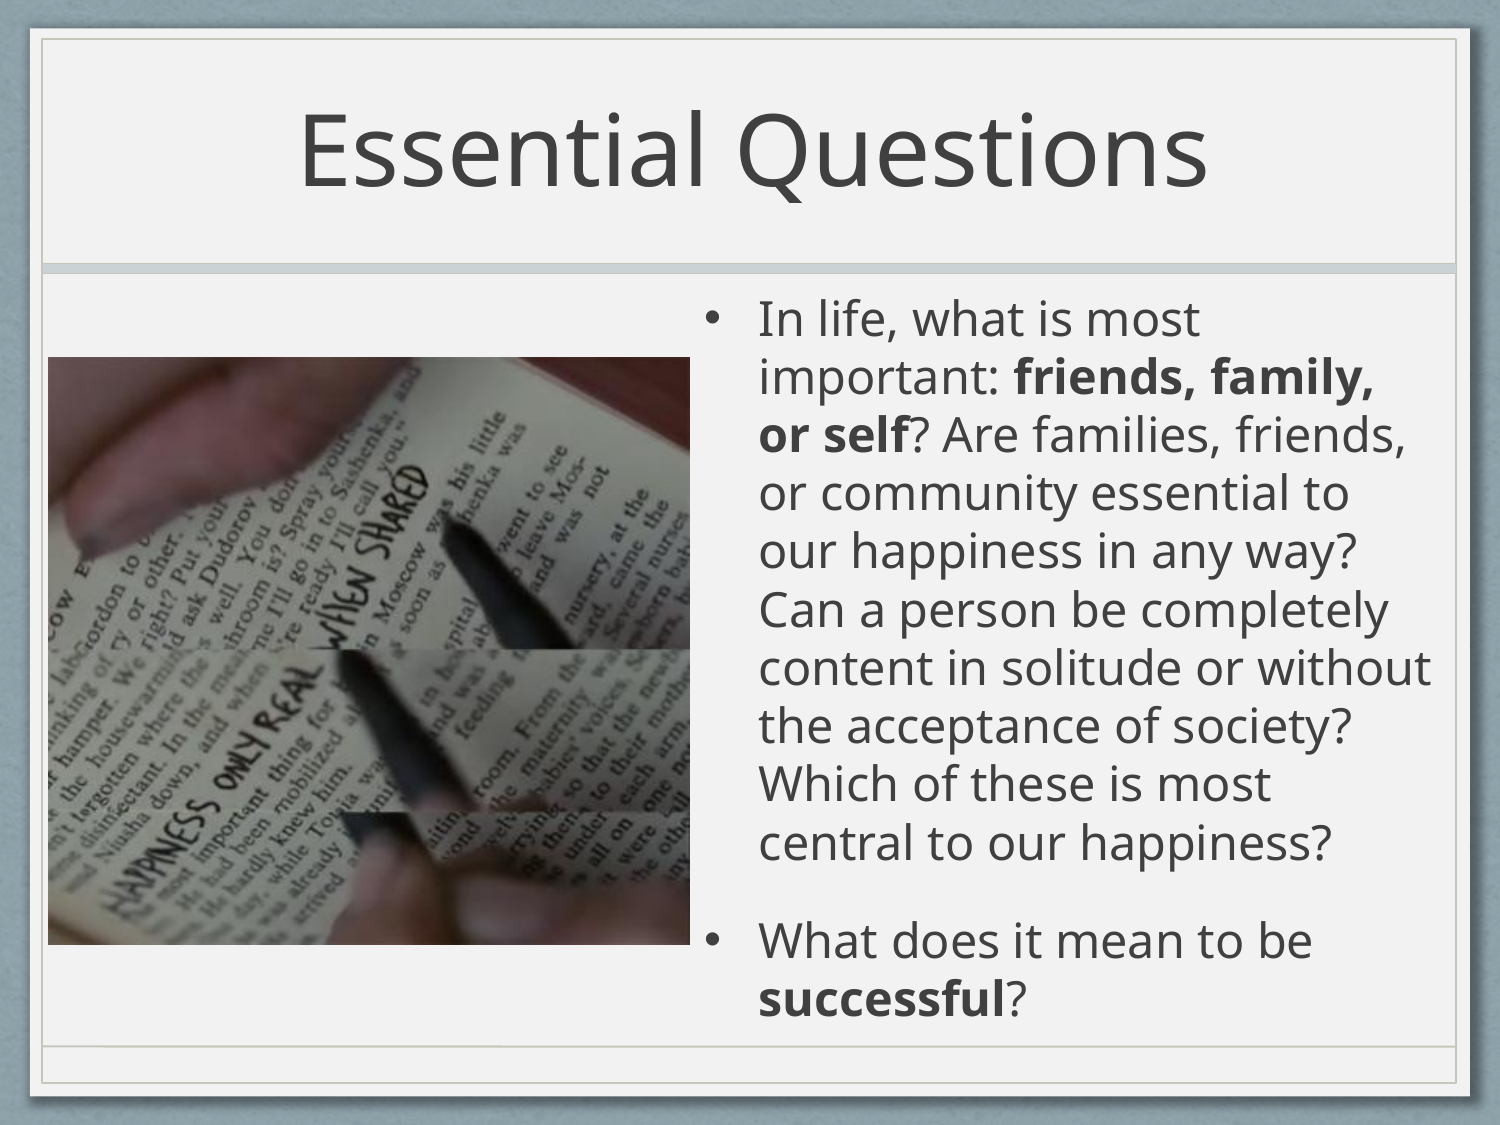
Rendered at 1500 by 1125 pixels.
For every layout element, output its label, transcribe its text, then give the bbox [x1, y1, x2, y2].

list In life, what is most important: friends, family, or self? Are families, friends, or community essential to our happiness in any way? Can a person be completely content in solitude or without the acceptance of society? Which of these is most central to our happiness? What does it mean to be successful? [689, 280, 1453, 1076]
title Essential Questions [151, 34, 1357, 258]
picture [47, 356, 690, 946]
